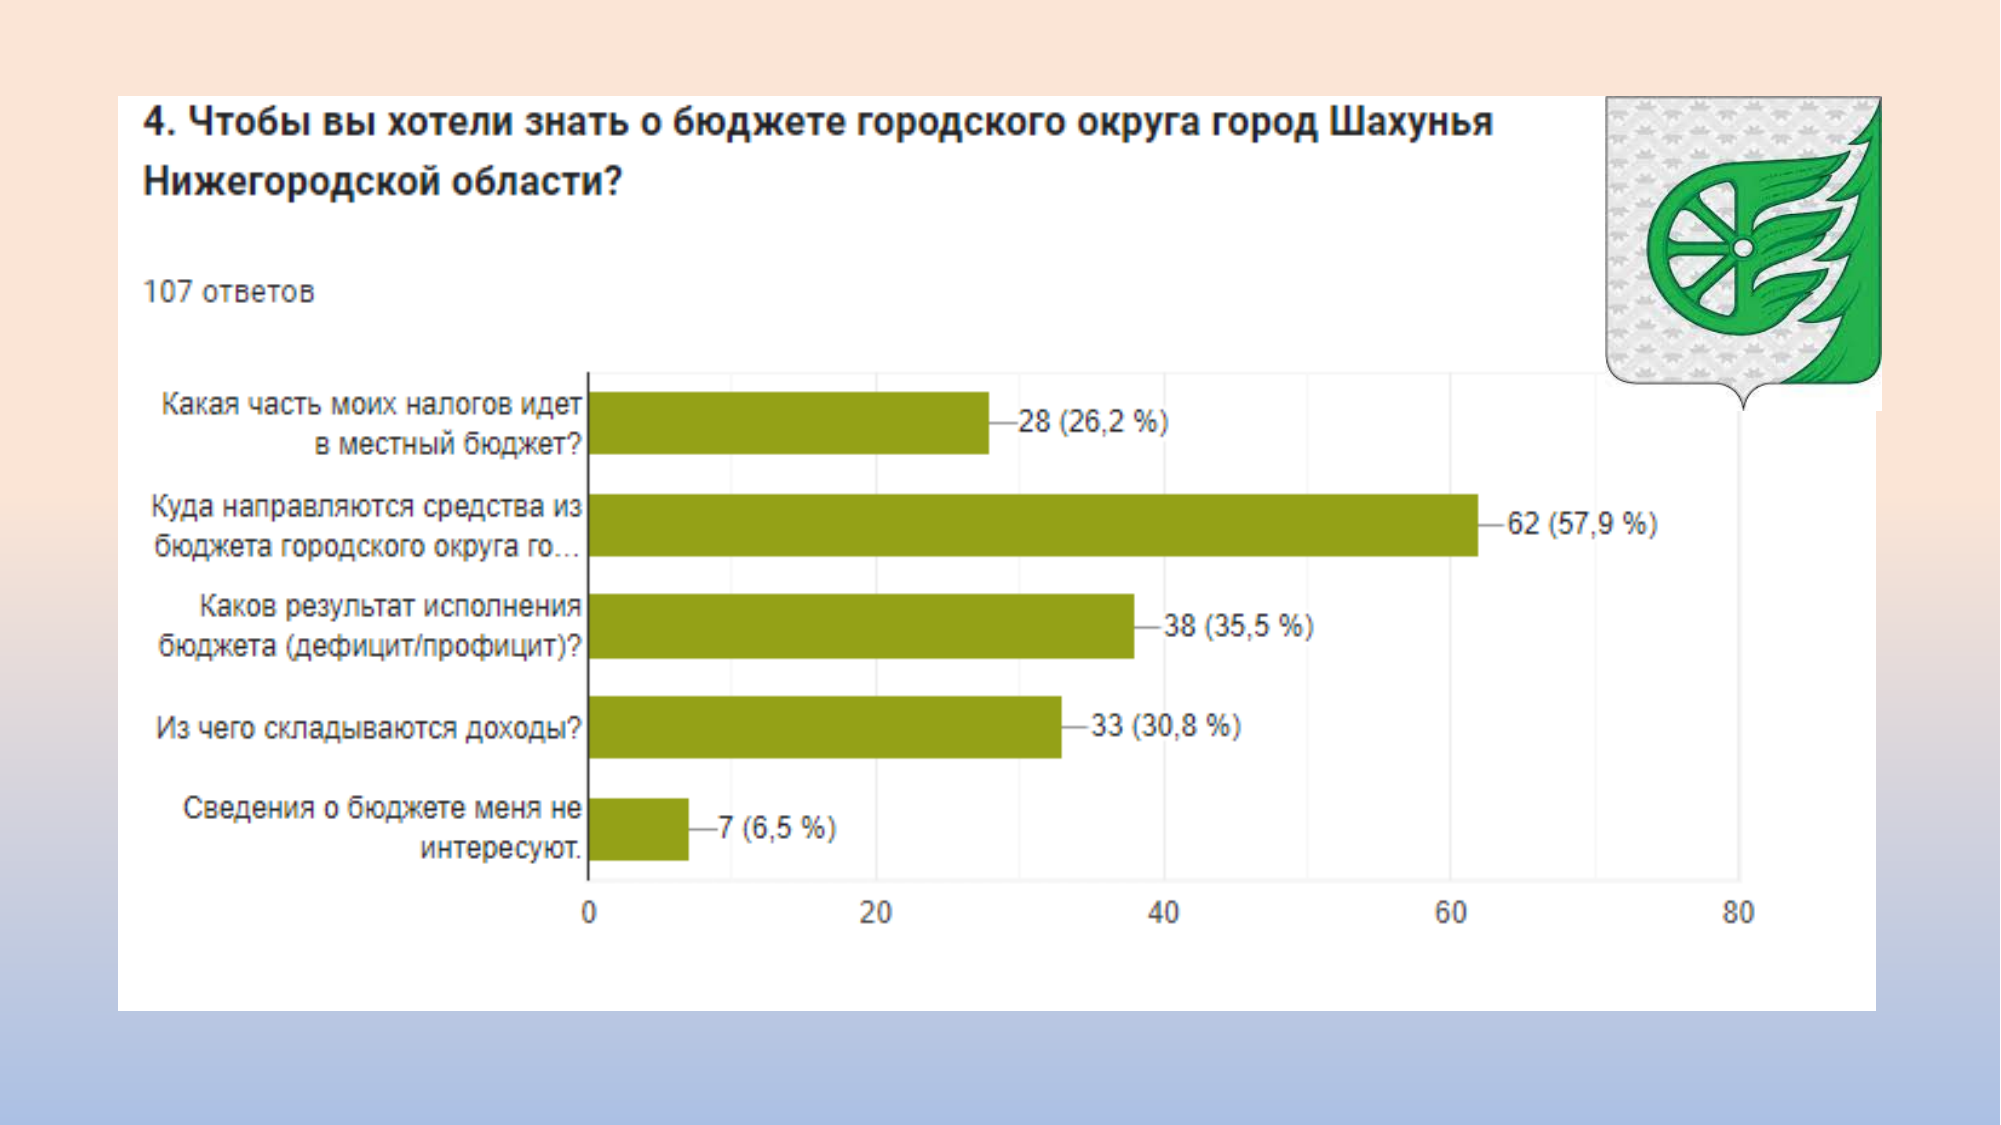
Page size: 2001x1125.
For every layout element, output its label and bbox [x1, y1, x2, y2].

picture [118, 96, 1882, 1011]
